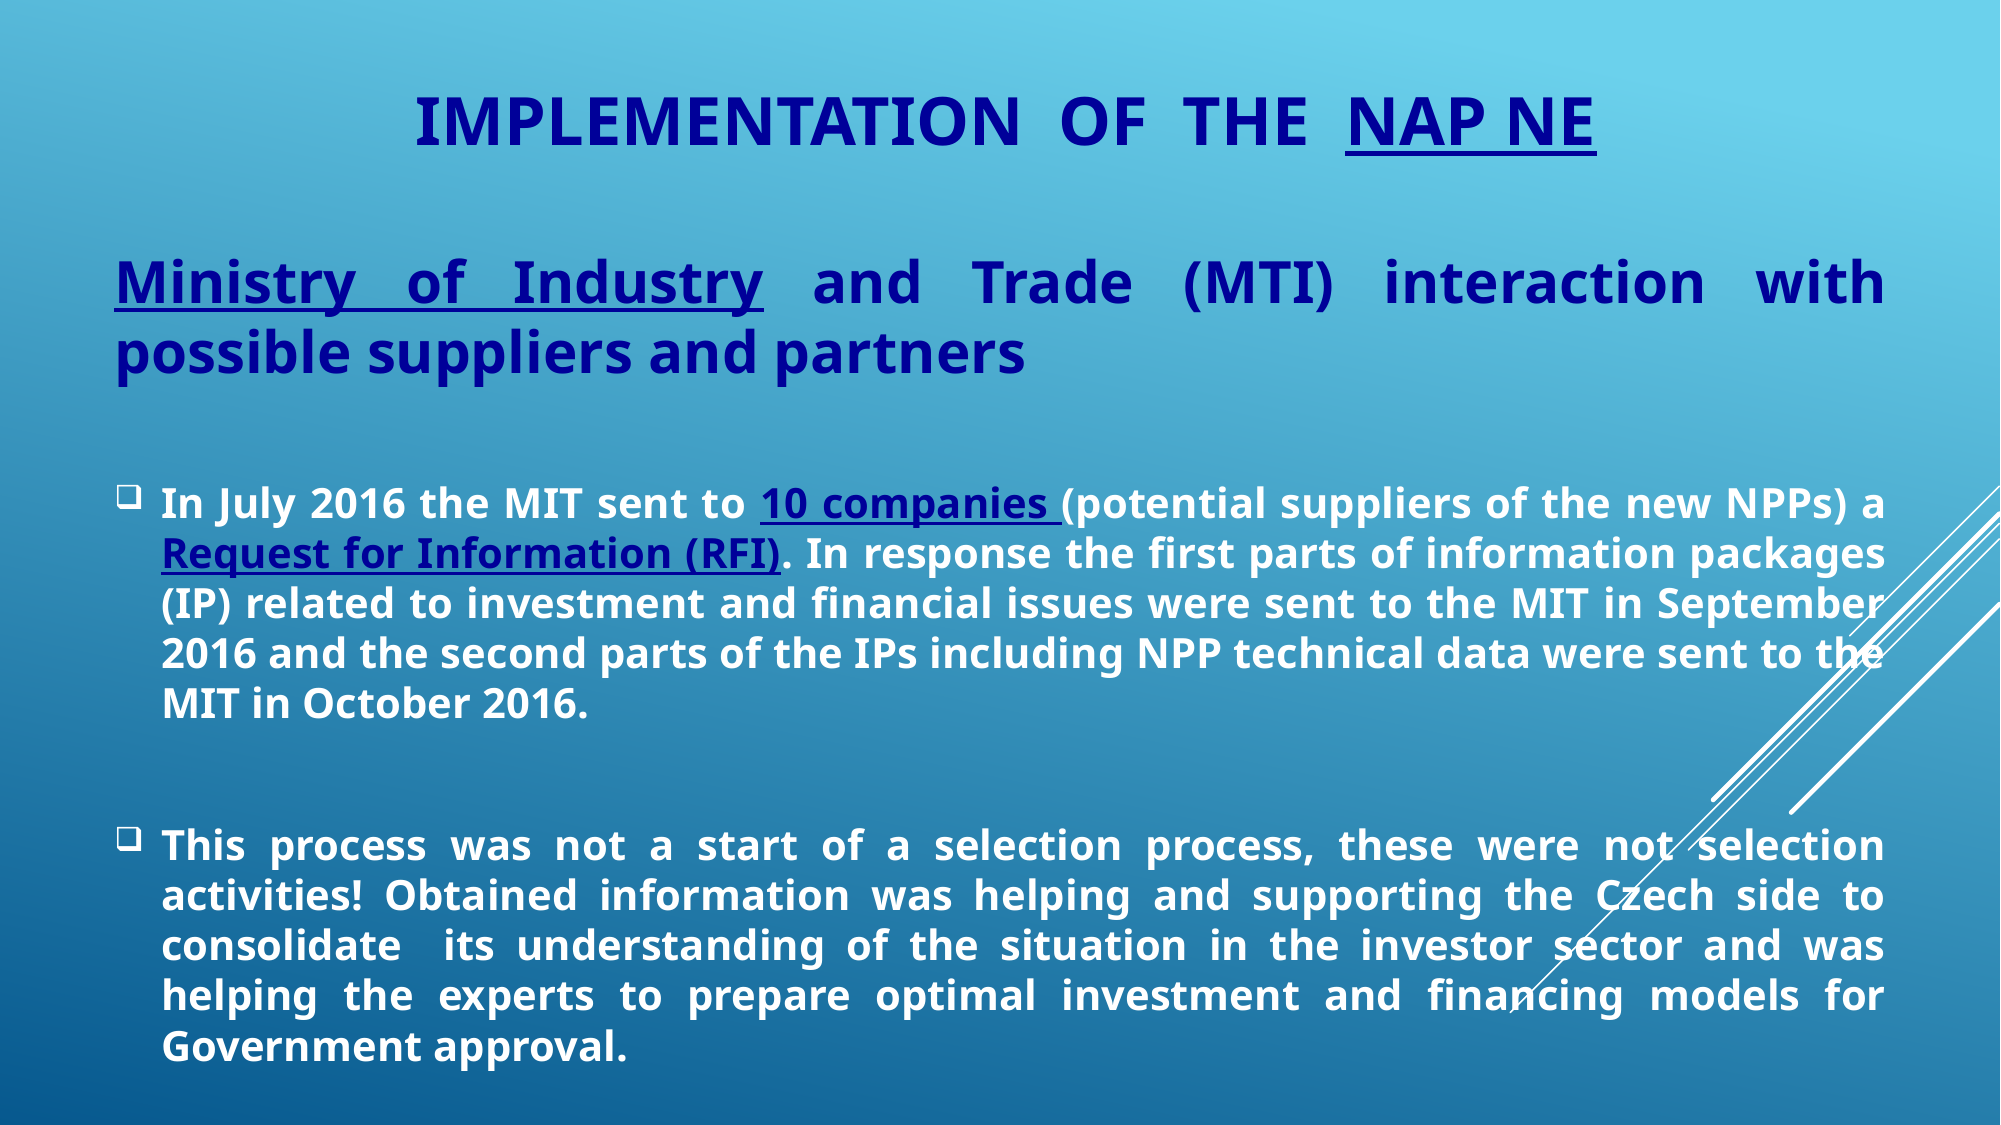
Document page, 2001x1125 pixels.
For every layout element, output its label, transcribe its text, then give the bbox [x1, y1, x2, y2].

list Ministry of Industry and Trade (MTI) interaction with possible suppliers and partners In July 2016 the MIT sent to 10 companies (potential suppliers of the new NPPs) a Request for Information (RFI). In response the first parts of information packages (IP) related to investment and financial issues were sent to the MIT in September 2016 and the second parts of the IPs including NPP technical data were sent to the MIT in October 2016. This process was not a start of a selection process, these were not selection activities! Obtained information was helping and supporting the Czech side to consolidate its understanding of the situation in the investor sector and was helping the experts to prepare optimal investment and financing models for Government approval. [99, 232, 1903, 1082]
title Implementation of the NAP NE [60, 71, 1953, 218]
